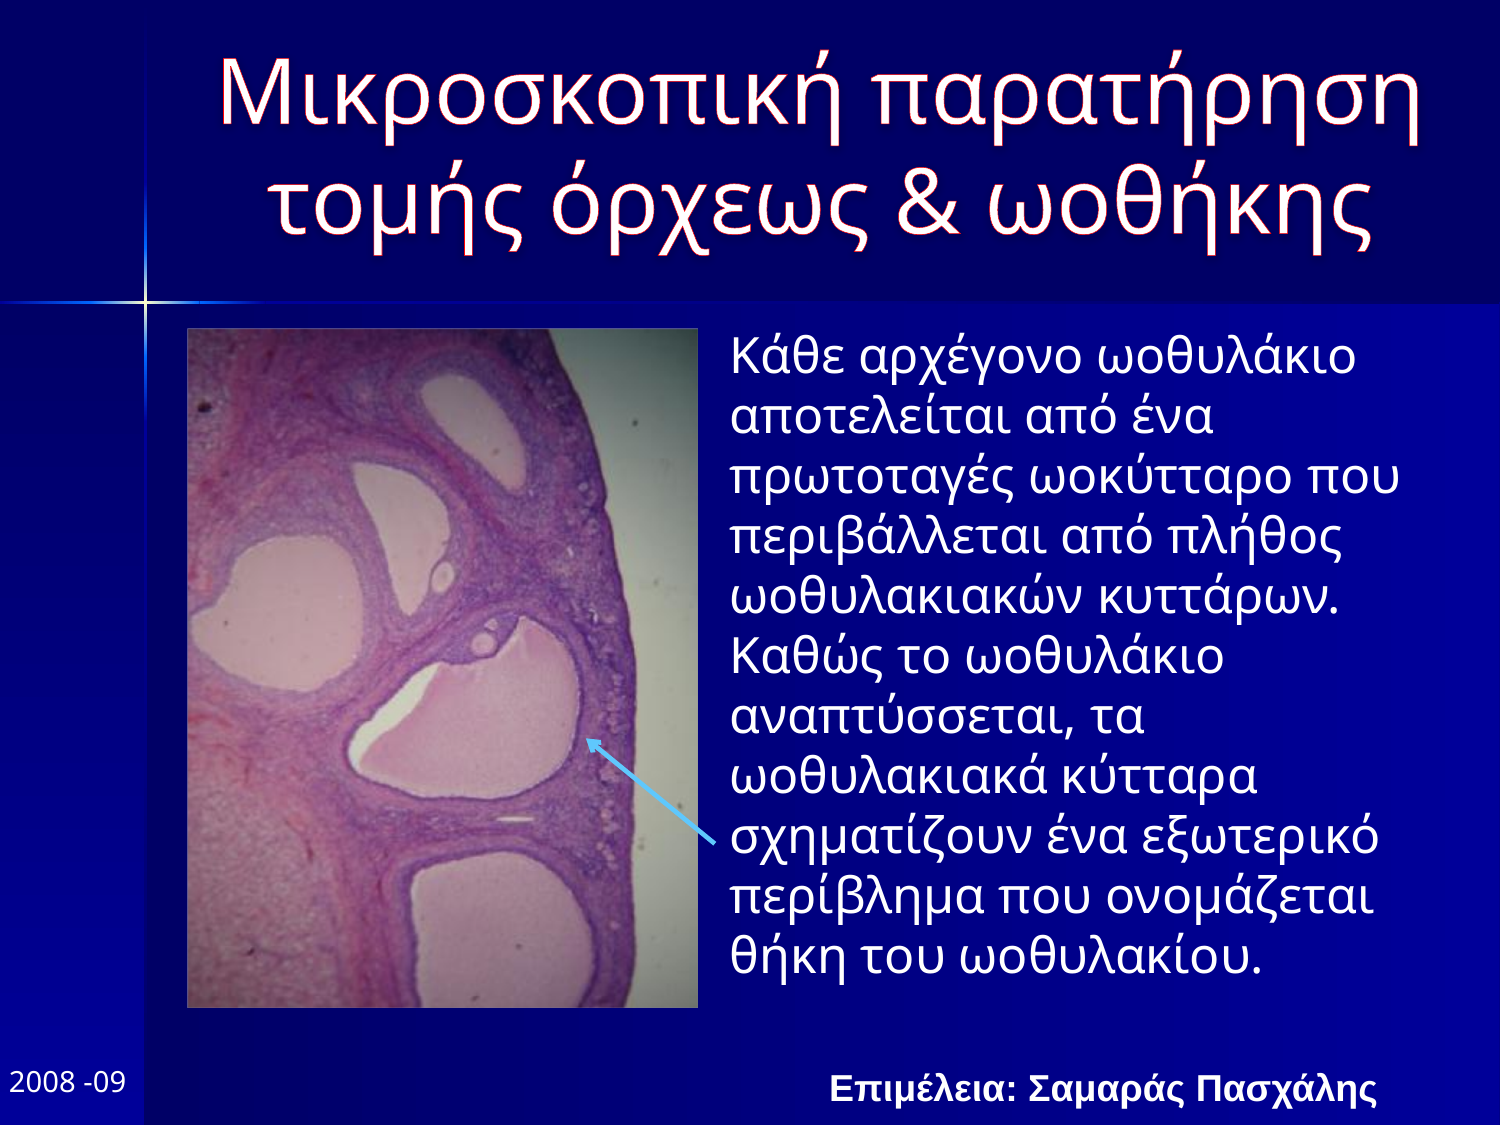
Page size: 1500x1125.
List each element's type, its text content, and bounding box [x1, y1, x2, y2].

text_box 2008 -09 [0, 1055, 142, 1106]
picture [102, 329, 783, 1007]
text_box Κάθε αρχέγονο ωοθυλάκιο αποτελείται από ένα πρωτοταγές ωοκύτταρο που περιβάλλεται από πλήθος ωοθυλακιακών κυττάρων. Καθώς το ωοθυλάκιο αναπτύσσεται, τα ωοθυλακιακά κύτταρα σχηματίζουν ένα εξωτερικό περίβλημα που ονομάζεται θήκη του ωοθυλακίου. [714, 316, 1465, 992]
text_box Μικροσκοπική παρατήρηση τομής όρχεως & ωοθήκης [161, 22, 1480, 262]
text_box Επιμέλεια: Σαμαράς Πασχάλης [772, 1052, 1447, 1118]
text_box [585, 737, 716, 844]
